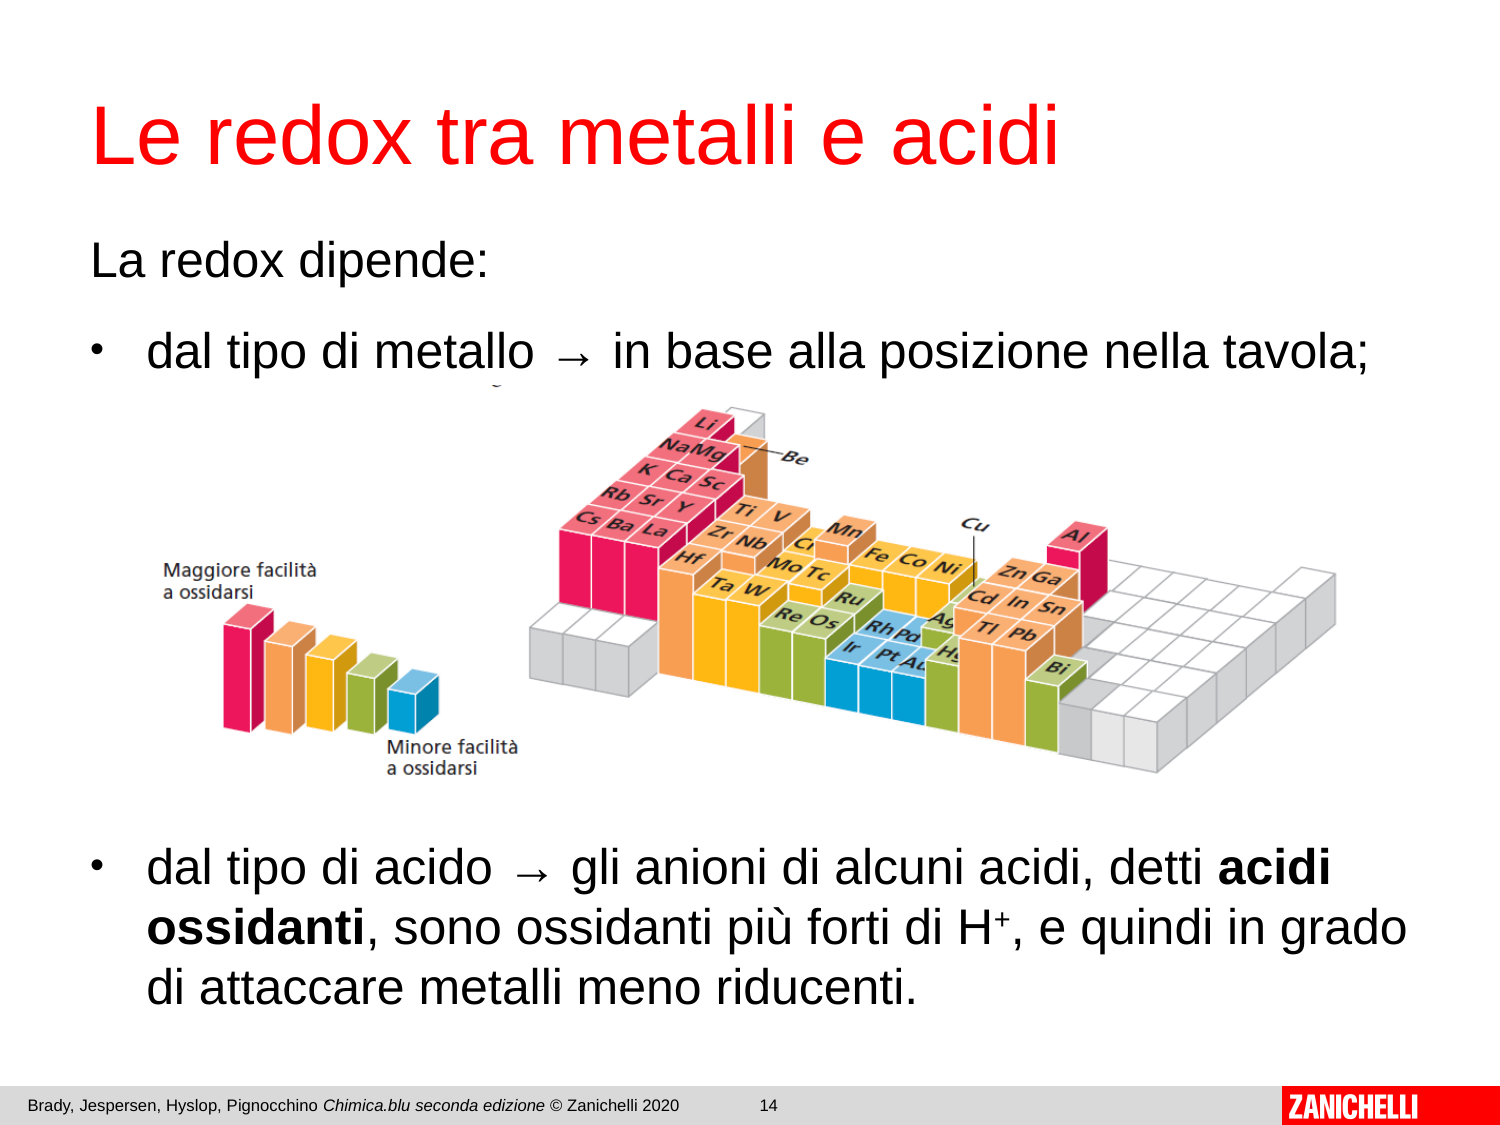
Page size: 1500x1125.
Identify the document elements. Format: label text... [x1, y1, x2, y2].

picture [131, 385, 1367, 799]
title Le redox tra metalli e acidi [75, 62, 1424, 213]
footer Brady, Jespersen, Hyslop, Pignocchino Chimica.blu seconda edizione © Zanichelli 2020 [12, 1086, 857, 1125]
picture [1282, 1086, 1500, 1125]
list La redox dipende: dal tipo di metallo → in base alla posizione nella tavola; dal tipo di acido → gli anioni di alcuni acidi, detti acidi ossidanti, sono ossidanti più forti di H+, e quindi in grado di attaccare metalli meno riducenti. [75, 219, 1424, 1035]
